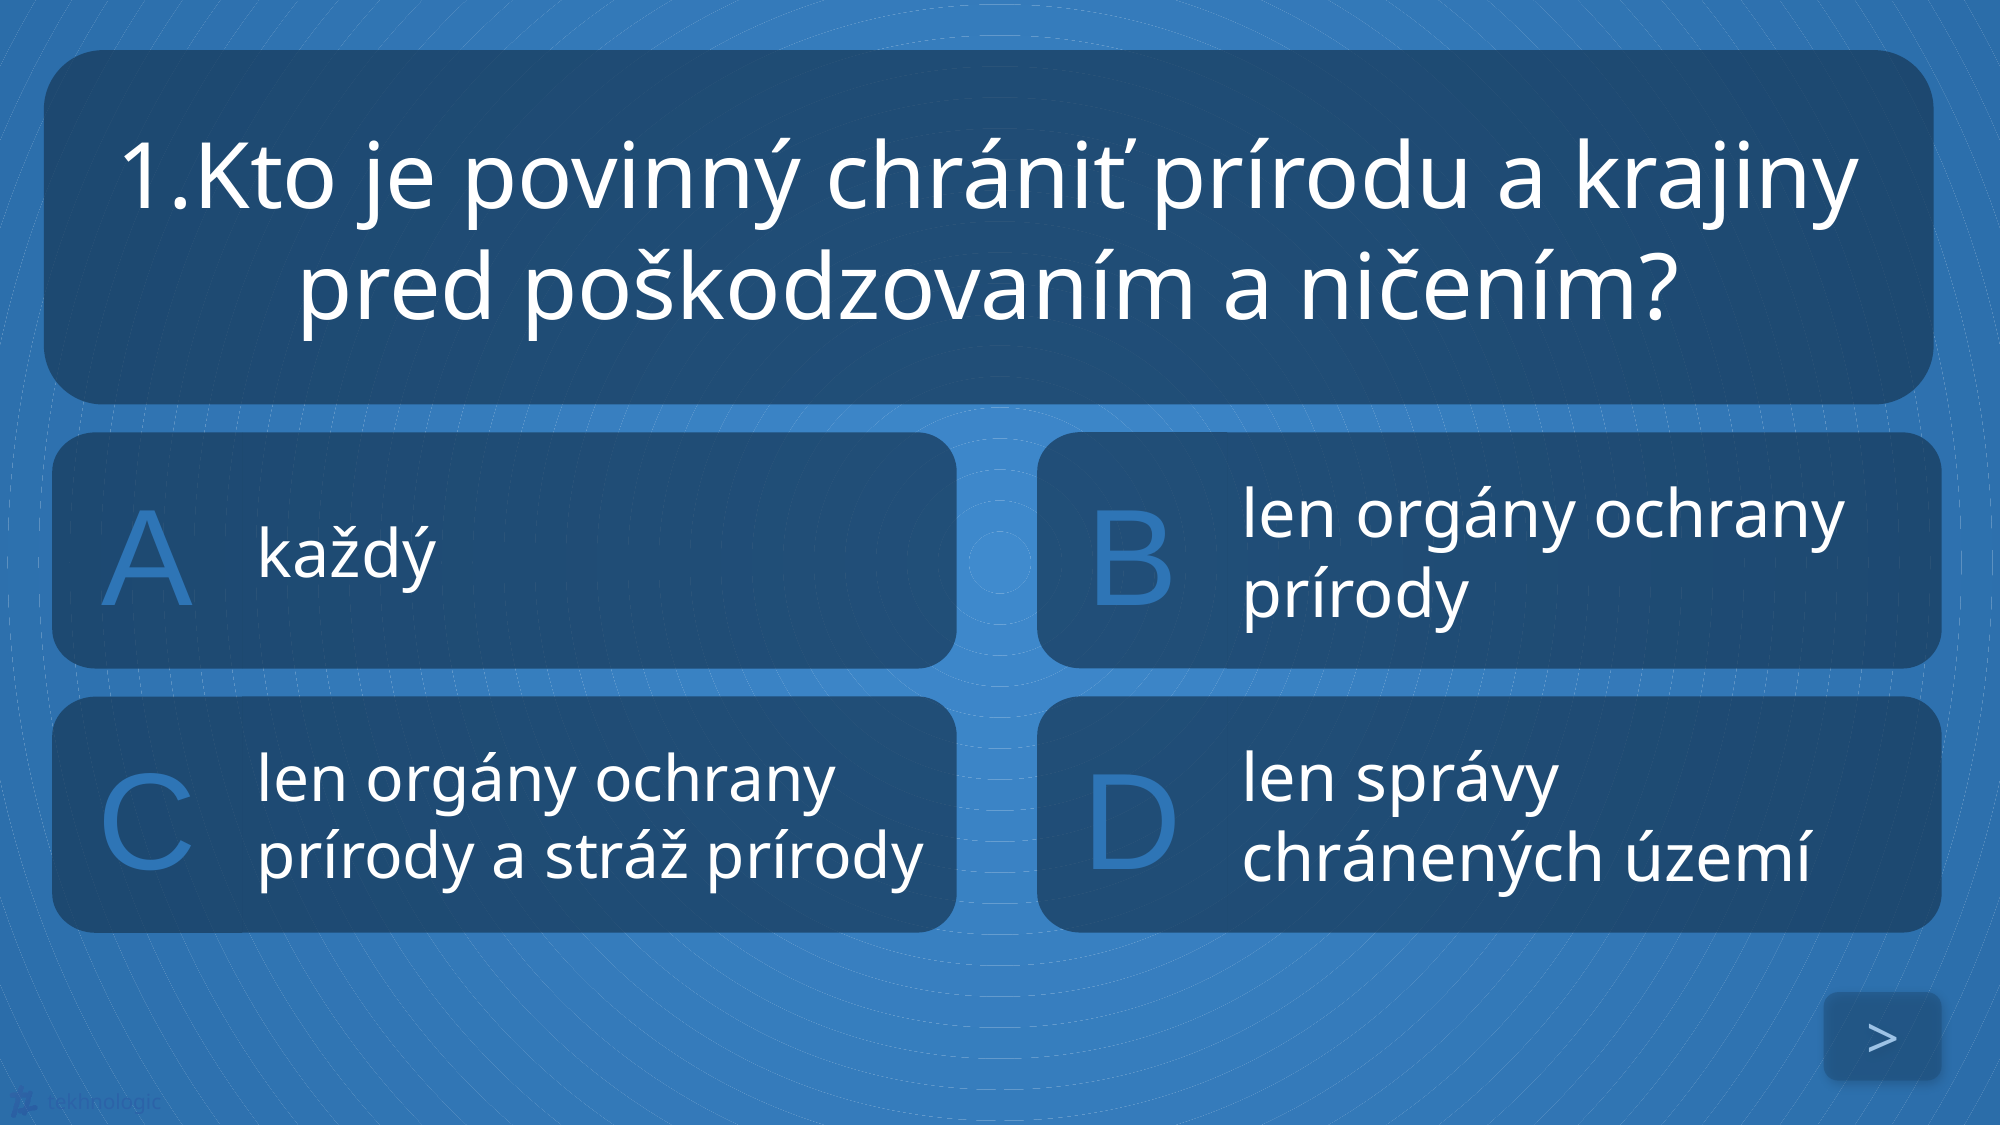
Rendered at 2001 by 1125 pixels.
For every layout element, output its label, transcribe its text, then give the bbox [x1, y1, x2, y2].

text_box > [1822, 991, 1943, 1082]
text_box C [51, 695, 241, 934]
text_box B [1036, 431, 1226, 670]
text_box každý [241, 431, 958, 670]
text_box len orgány ochrany prírody [1226, 431, 1943, 670]
text_box 1.Kto je povinný chrániť prírodu a krajiny pred poškodzovaním a ničením? [42, 49, 1935, 406]
text_box D [1036, 695, 1226, 934]
text_box len správy chránených území [1226, 695, 1943, 934]
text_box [2, 1080, 165, 1122]
text_box len orgány ochrany prírody a stráž prírody [241, 695, 958, 934]
text_box A [51, 431, 241, 670]
